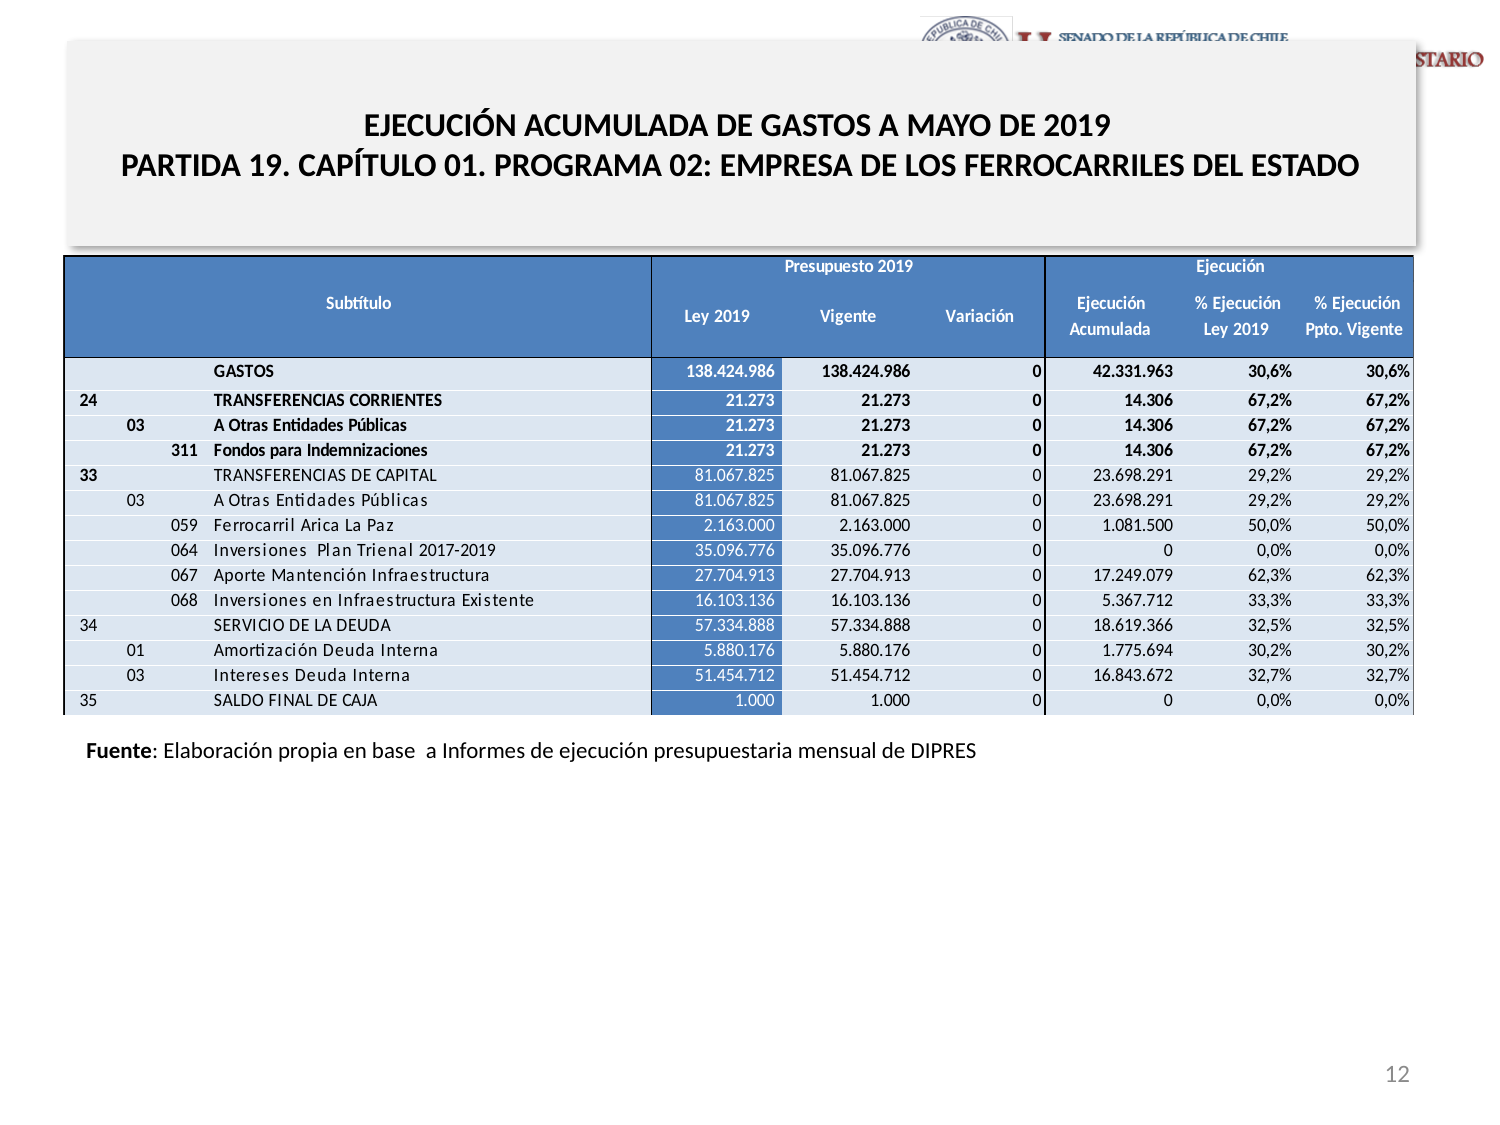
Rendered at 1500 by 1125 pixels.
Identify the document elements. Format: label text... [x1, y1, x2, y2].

footer Fuente: Elaboración propia en base a Informes de ejecución presupuestaria mensual de DIPRES [71, 727, 1424, 774]
title EJECUCIÓN ACUMULADA DE GASTOS A MAYO DE 2019 PARTIDA 19. CAPÍTULO 01. PROGRAMA 02: EMPRESA DE LOS FERROCARRILES DEL ESTADO [67, 41, 1415, 246]
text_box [63, 255, 1416, 717]
picture [920, 5, 1499, 119]
slide_number 12 [1074, 1042, 1425, 1103]
